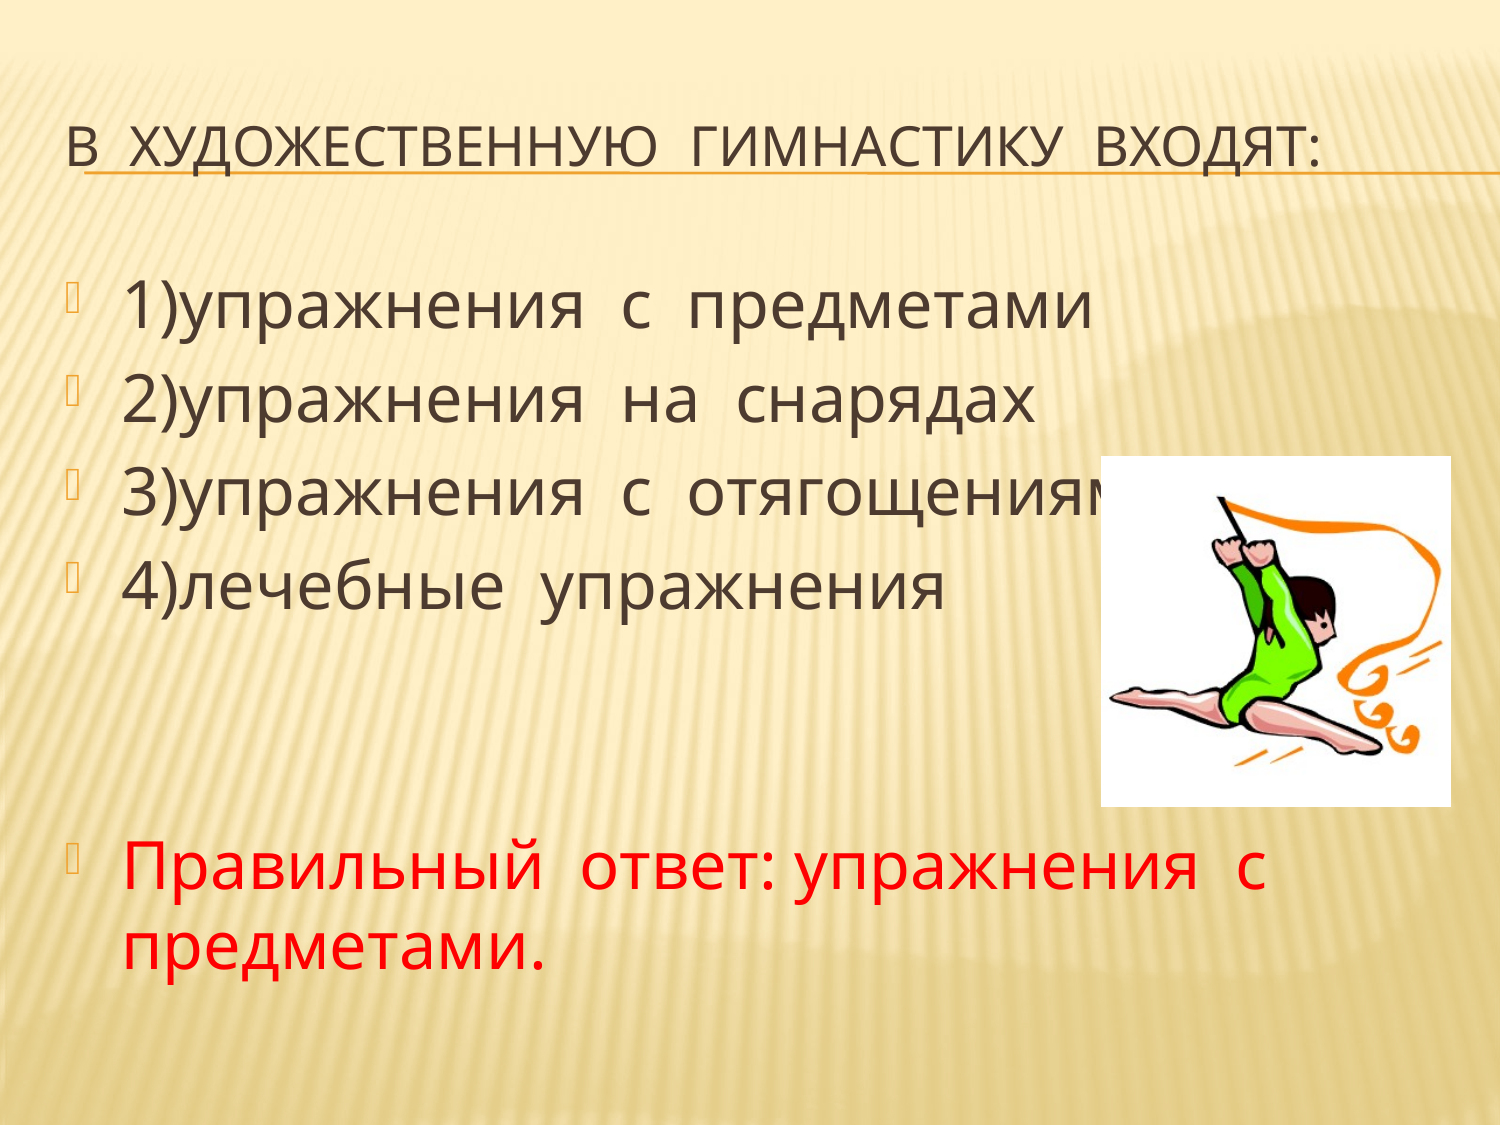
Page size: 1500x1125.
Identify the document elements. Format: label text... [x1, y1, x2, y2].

title В художественную гимнастику входят: [50, 75, 1475, 213]
picture [1101, 456, 1452, 807]
list 1)упражнения с предметами 2)упражнения на снарядах 3)упражнения с отягощениями 4)лечебные упражнения Правильный ответ: упражнения с предметами. [50, 254, 1475, 998]
